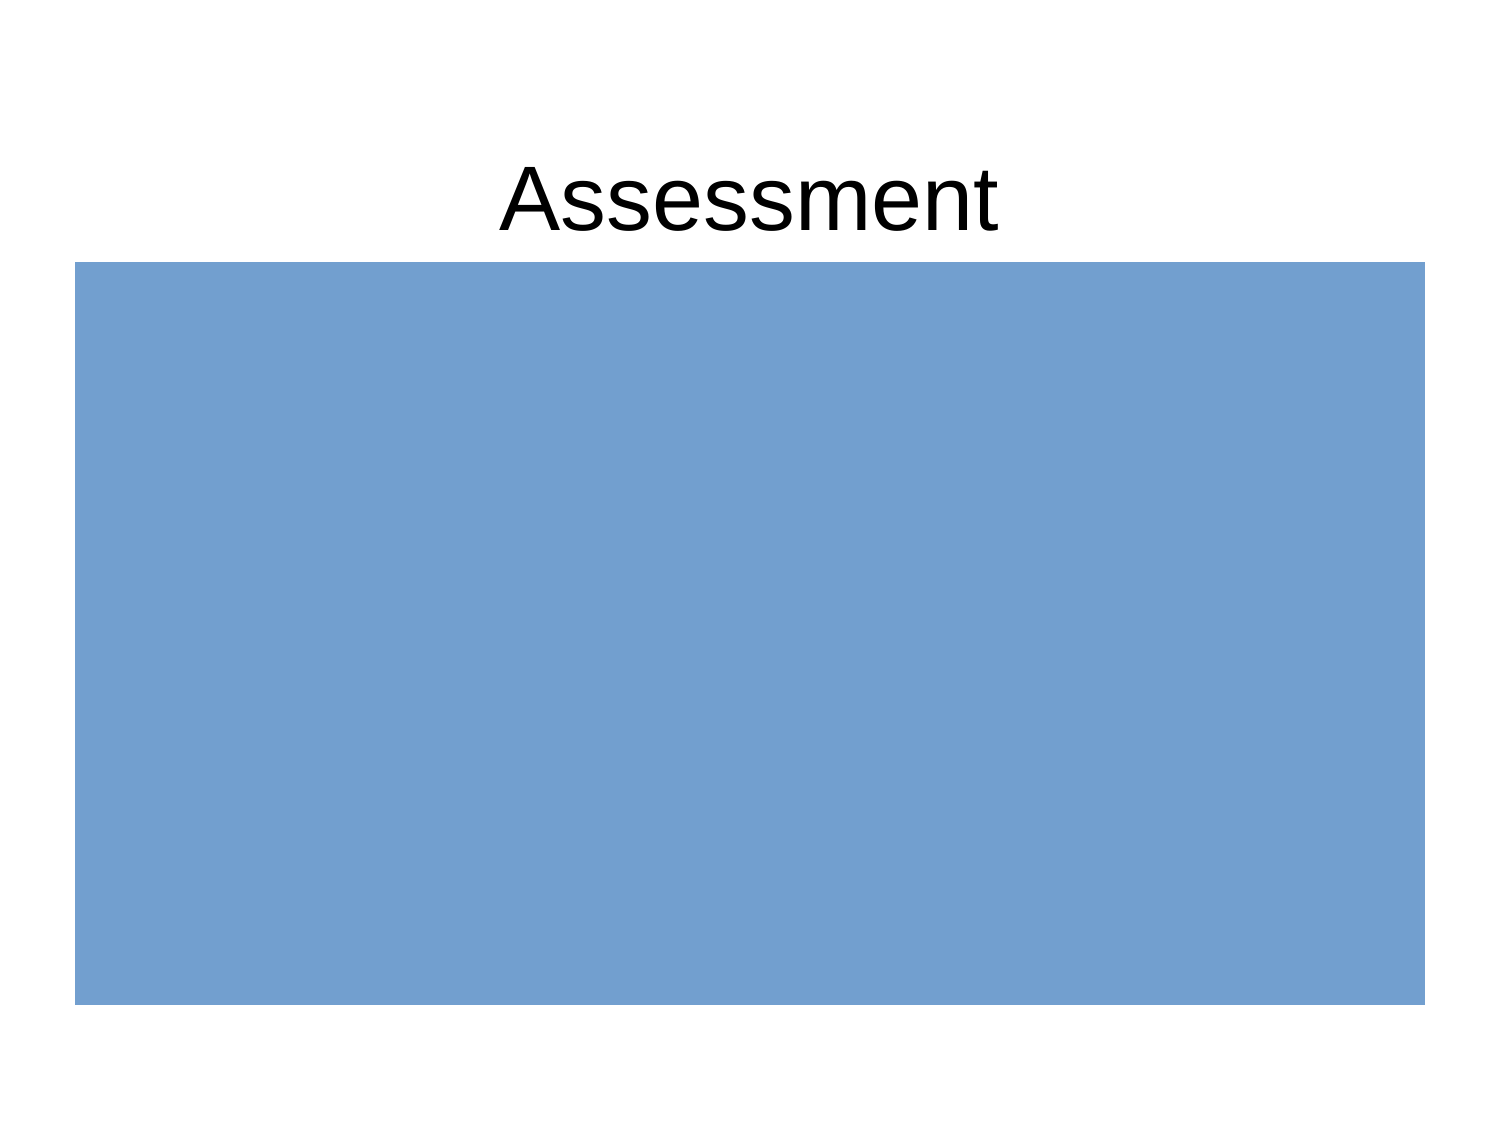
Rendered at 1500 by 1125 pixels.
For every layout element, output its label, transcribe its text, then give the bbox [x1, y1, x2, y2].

title Assessment You probably gambled 1250 points and was correct. Your likely current total is 8000 points. Are you beating this? [75, 45, 1425, 262]
